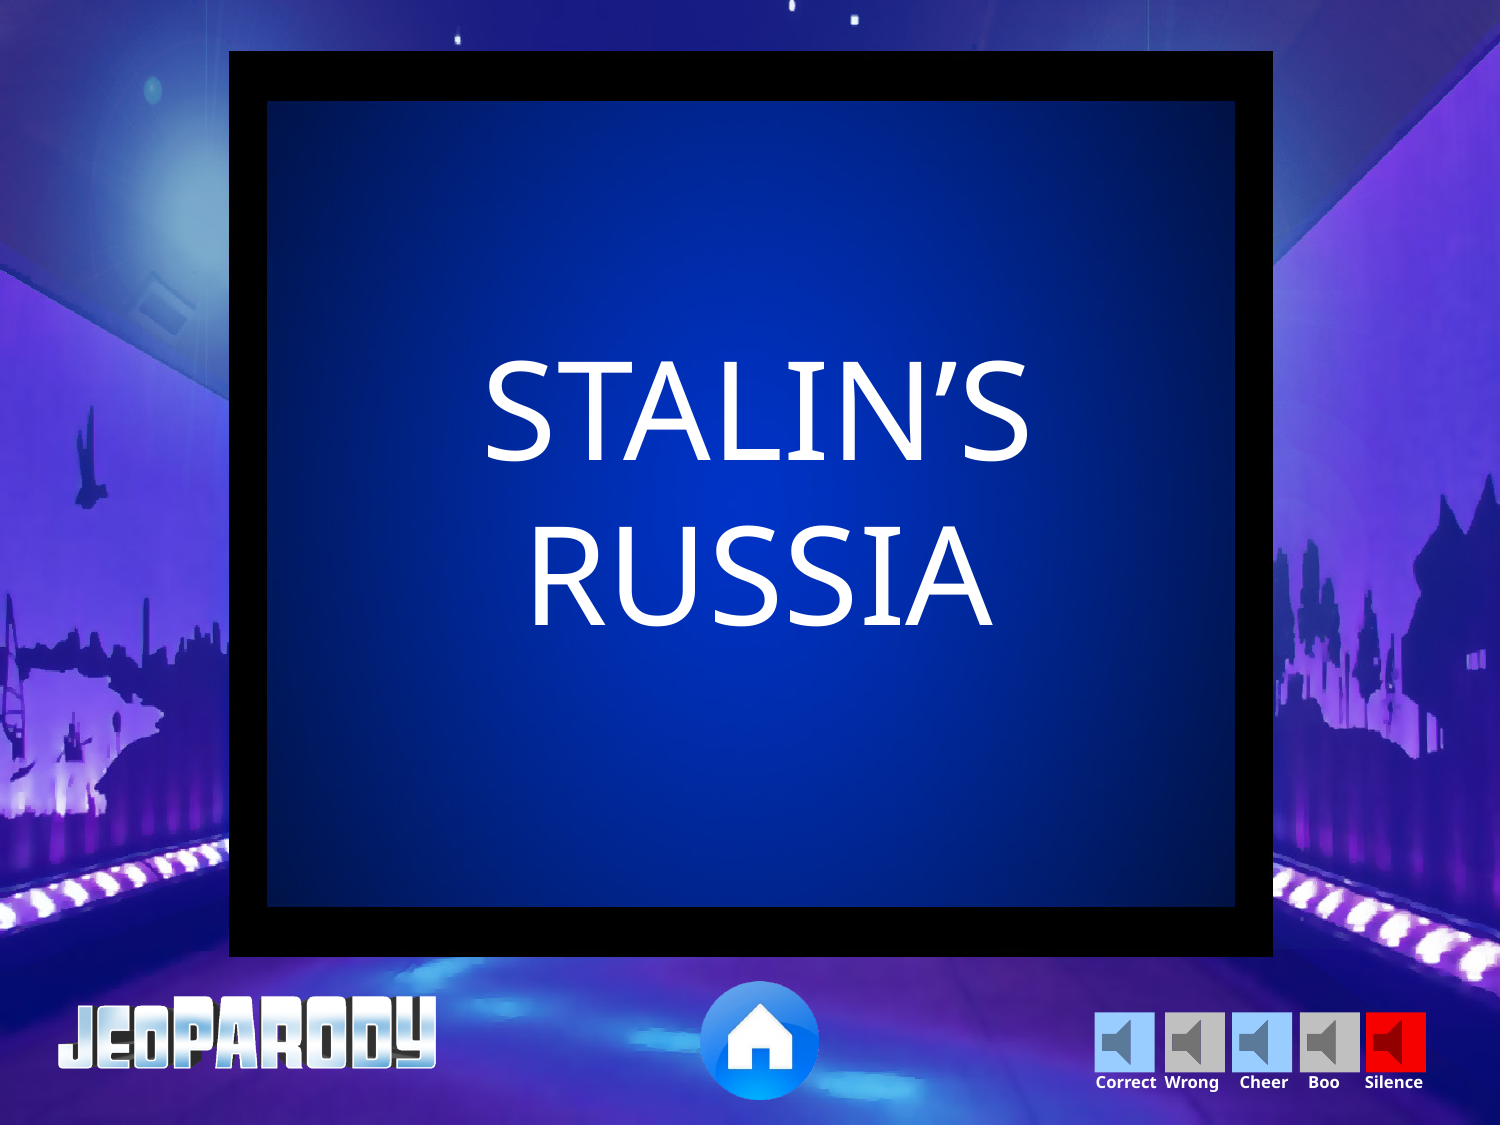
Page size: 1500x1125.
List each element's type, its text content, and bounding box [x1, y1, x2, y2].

picture [0, 0, 1500, 1125]
text_box STALIN’S RUSSIA [137, 316, 1379, 661]
